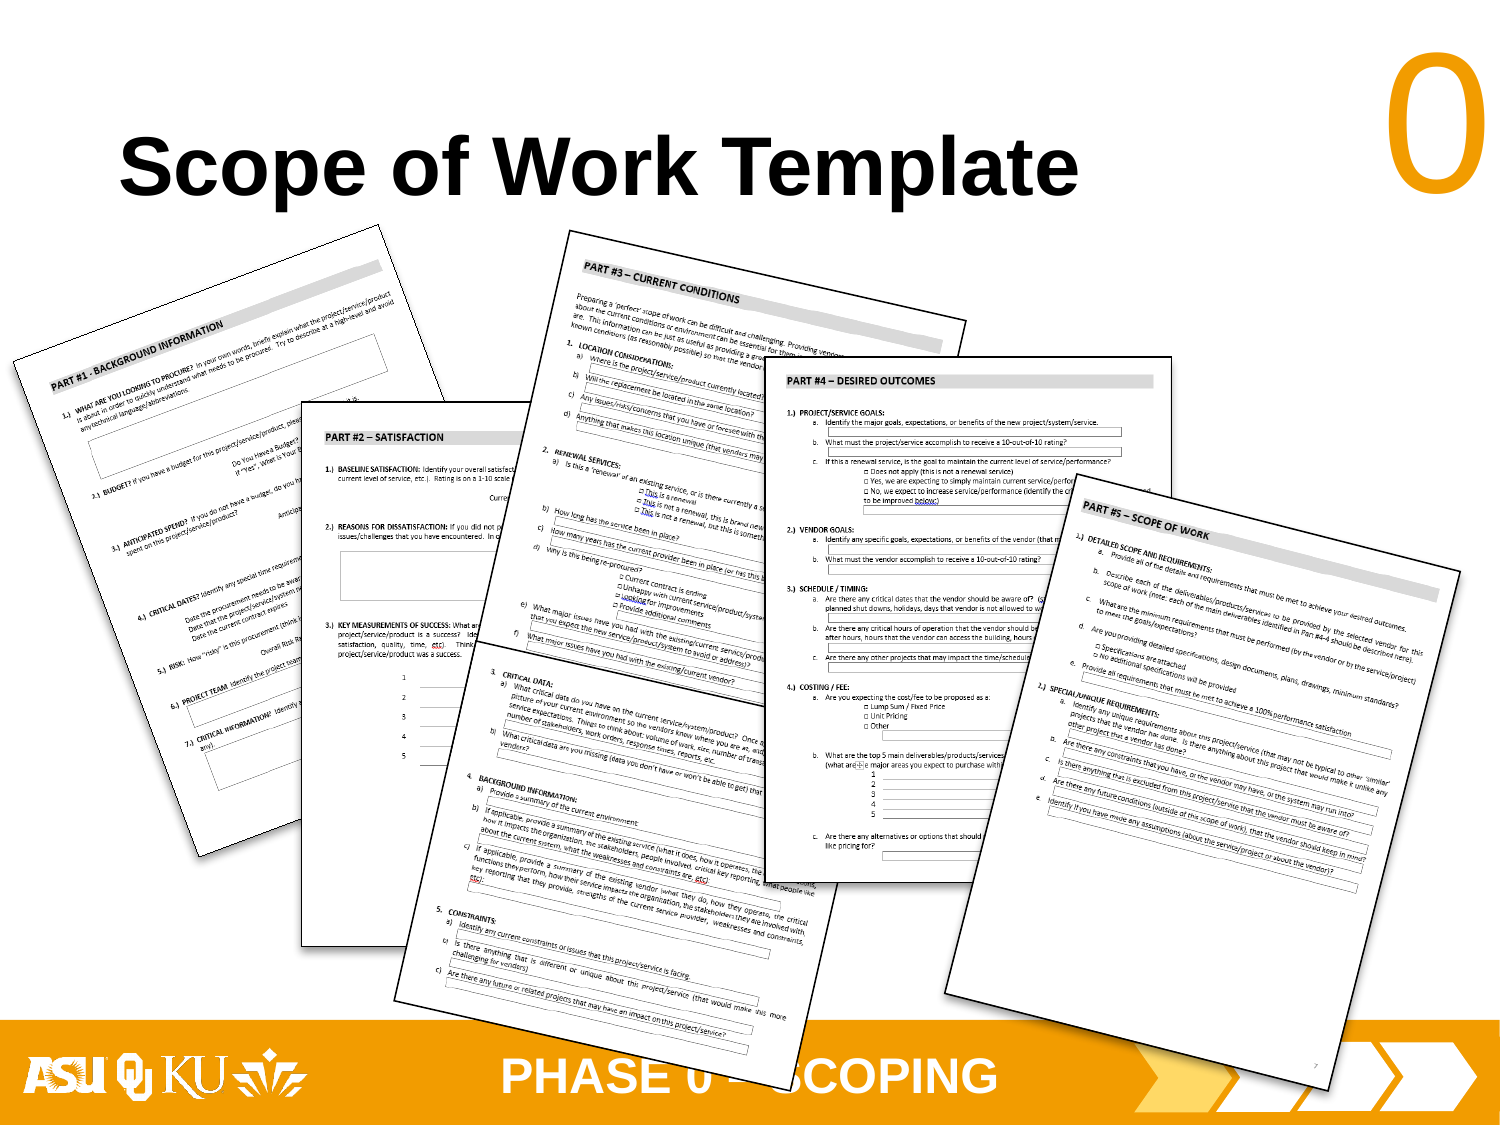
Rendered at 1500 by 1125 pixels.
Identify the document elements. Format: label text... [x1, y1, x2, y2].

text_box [477, 266, 883, 1055]
picture [883, 303, 964, 356]
picture [765, 357, 1458, 1089]
picture [117, 1053, 152, 1101]
picture [14, 224, 477, 1018]
picture [641, 1055, 797, 1089]
picture [563, 232, 717, 266]
picture [161, 1047, 309, 1099]
title Scope of Work Template [103, 59, 1397, 278]
